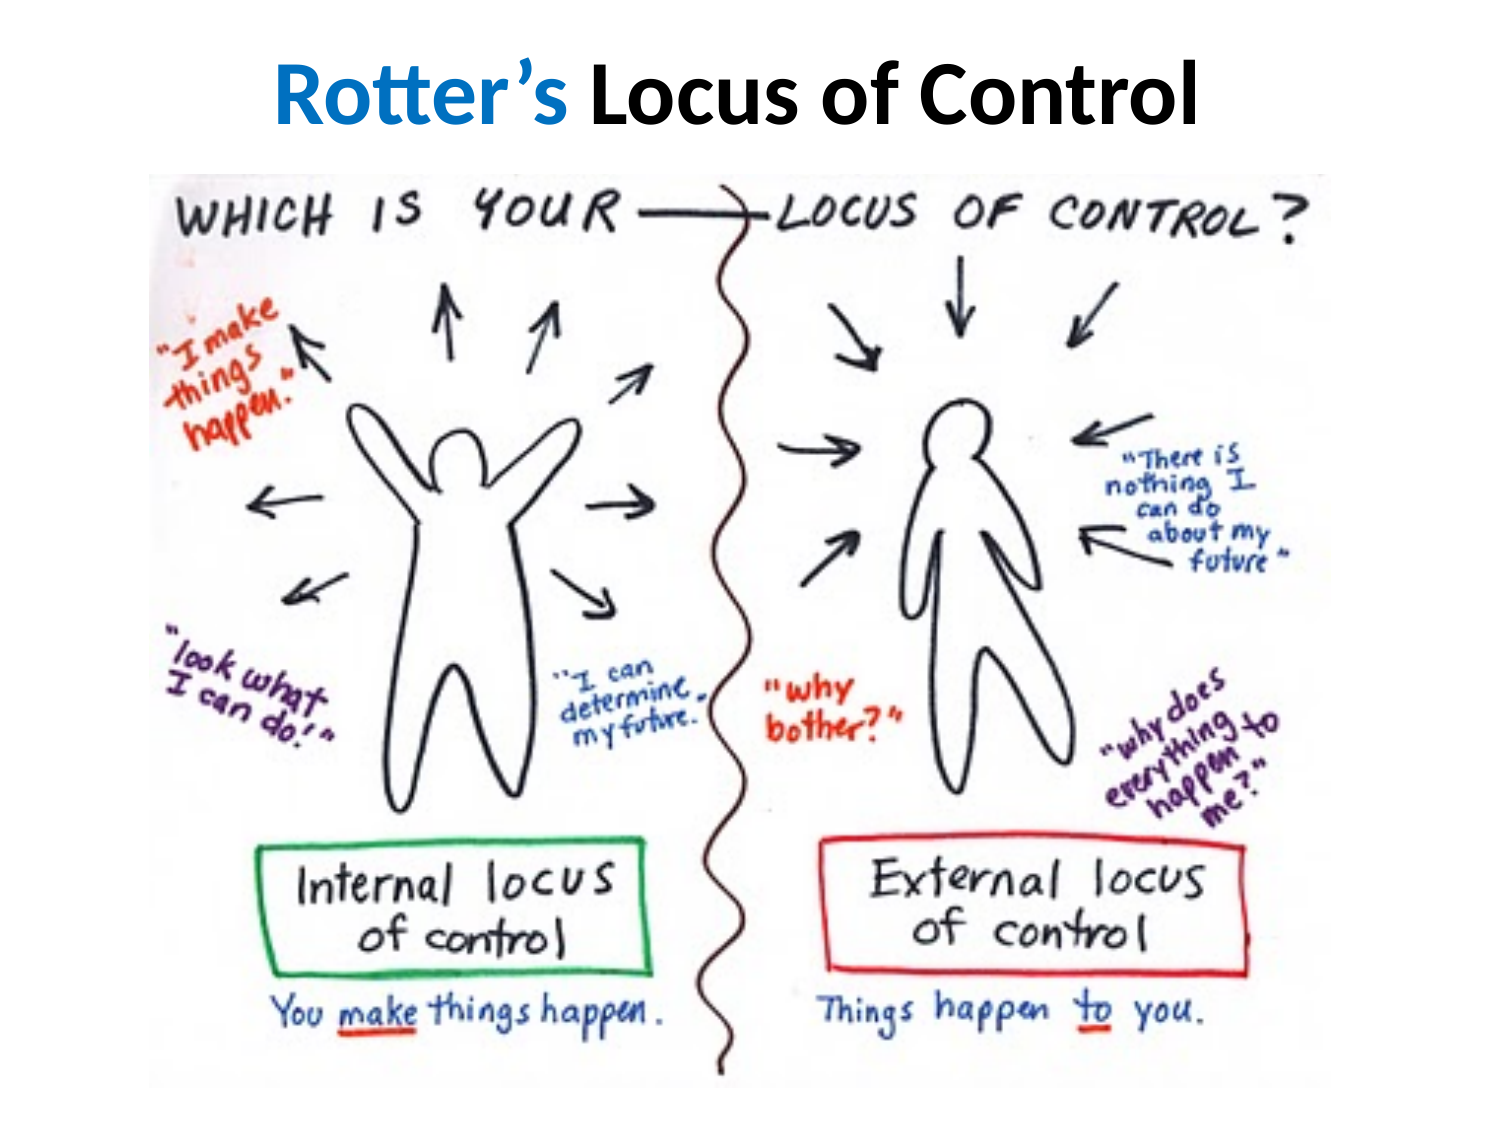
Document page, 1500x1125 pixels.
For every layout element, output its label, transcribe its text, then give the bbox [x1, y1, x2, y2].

picture [149, 174, 1331, 1088]
title Rotter’s Locus of Control [62, 0, 1413, 182]
